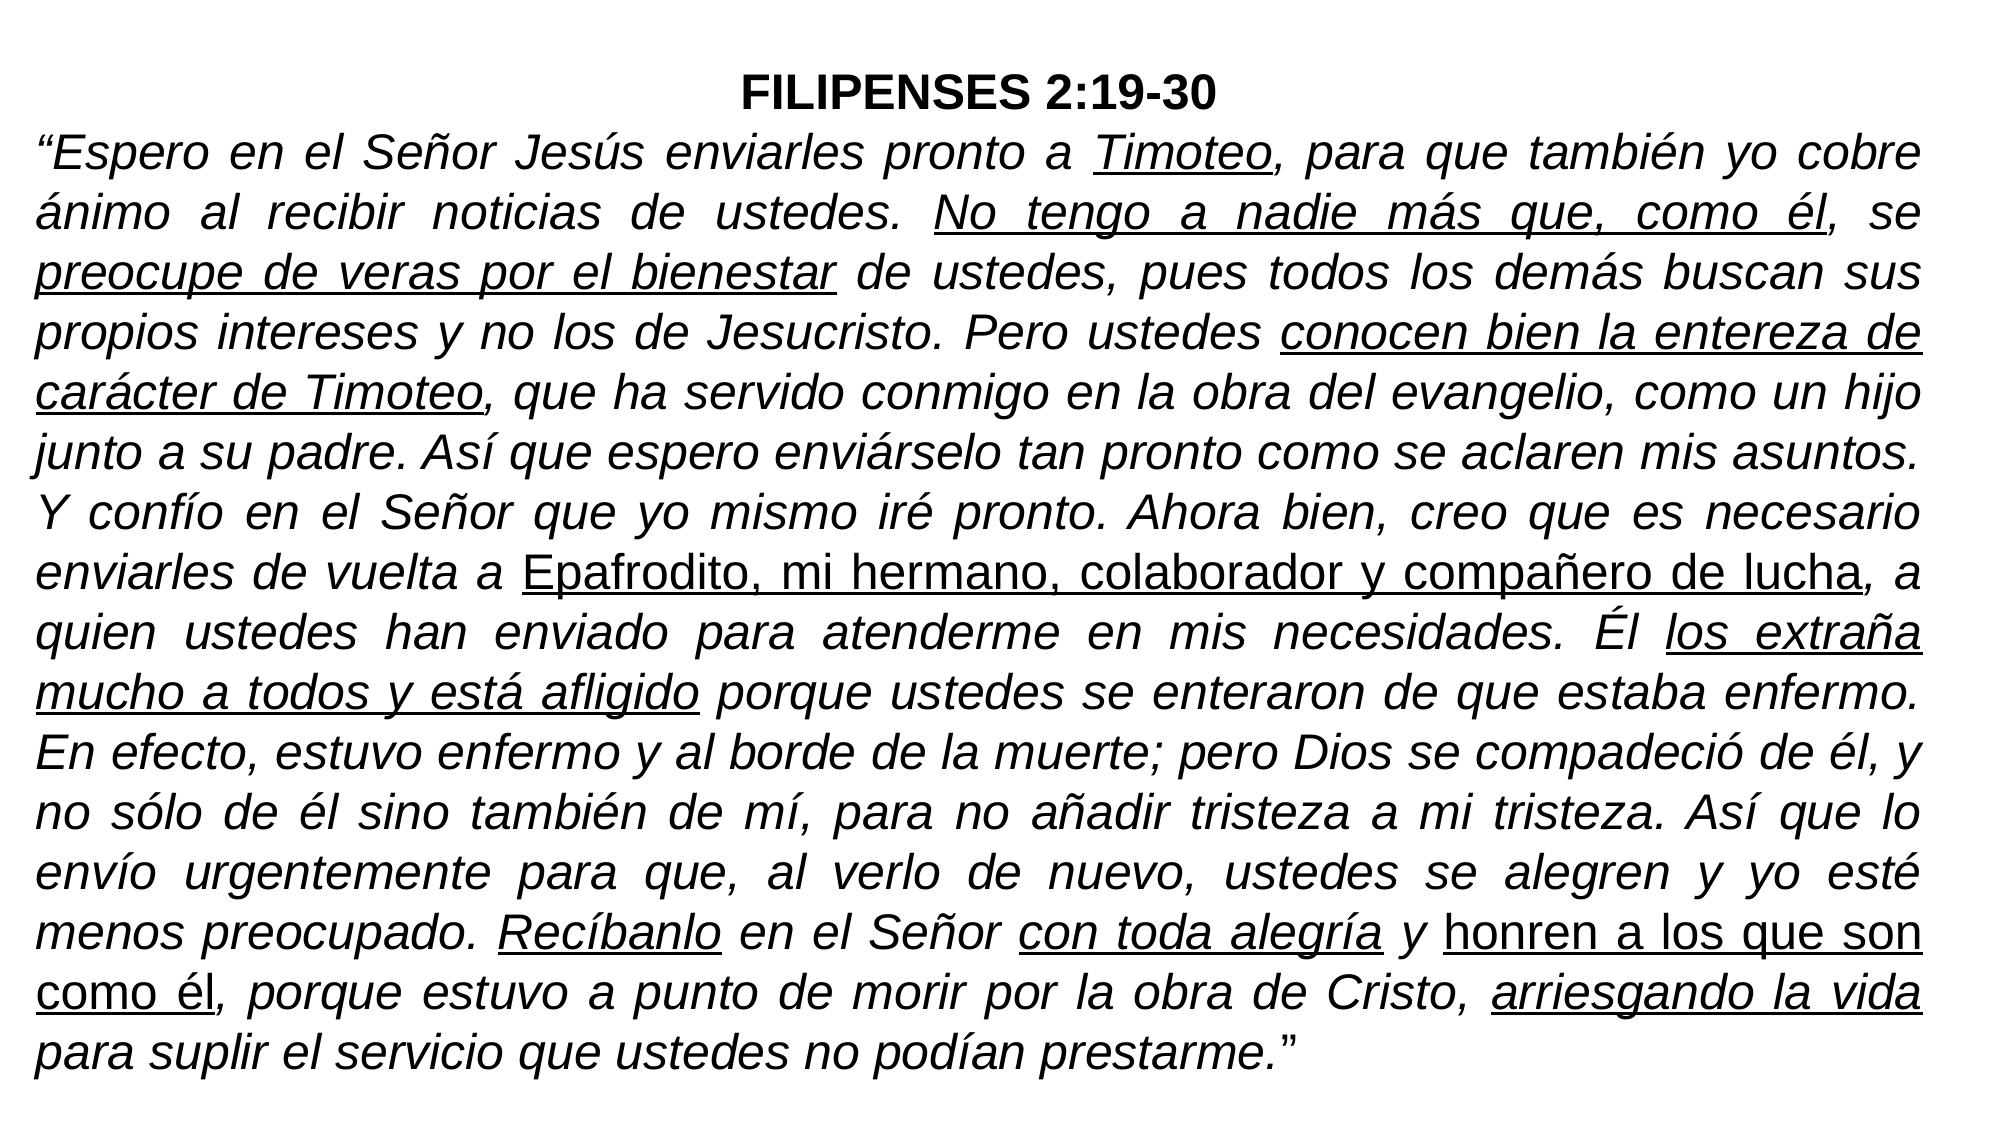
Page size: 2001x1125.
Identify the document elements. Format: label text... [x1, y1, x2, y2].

text_box FILIPENSES 2:19-30 “Espero en el Señor Jesús enviarles pronto a Timoteo, para que también yo cobre ánimo al recibir noticias de ustedes. No tengo a nadie más que, como él, se preocupe de veras por el bienestar de ustedes, pues todos los demás buscan sus propios intereses y no los de Jesucristo. Pero ustedes conocen bien la entereza de carácter de Timoteo, que ha servido conmigo en la obra del evangelio, como un hijo junto a su padre. Así que espero enviárselo tan pronto como se aclaren mis asuntos. Y confío en el Señor que yo mismo iré pronto. Ahora bien, creo que es necesario enviarles de vuelta a Epafrodito, mi hermano, colaborador y compañero de lucha, a quien ustedes han enviado para atenderme en mis necesidades. Él los extraña mucho a todos y está afligido porque ustedes se enteraron de que estaba enfermo. En efecto, estuvo enfermo y al borde de la muerte; pero Dios se compadeció de él, y no sólo de él sino también de mí, para no añadir tristeza a mi tristeza. Así que lo envío urgentemente para que, al verlo de nuevo, ustedes se alegren y yo esté menos preocupado. Recíbanlo en el Señor con toda alegría y honren a los que son como él, porque estuvo a punto de morir por la obra de Cristo, arriesgando la vida para suplir el servicio que ustedes no podían prestarme.” [20, 52, 1938, 1087]
